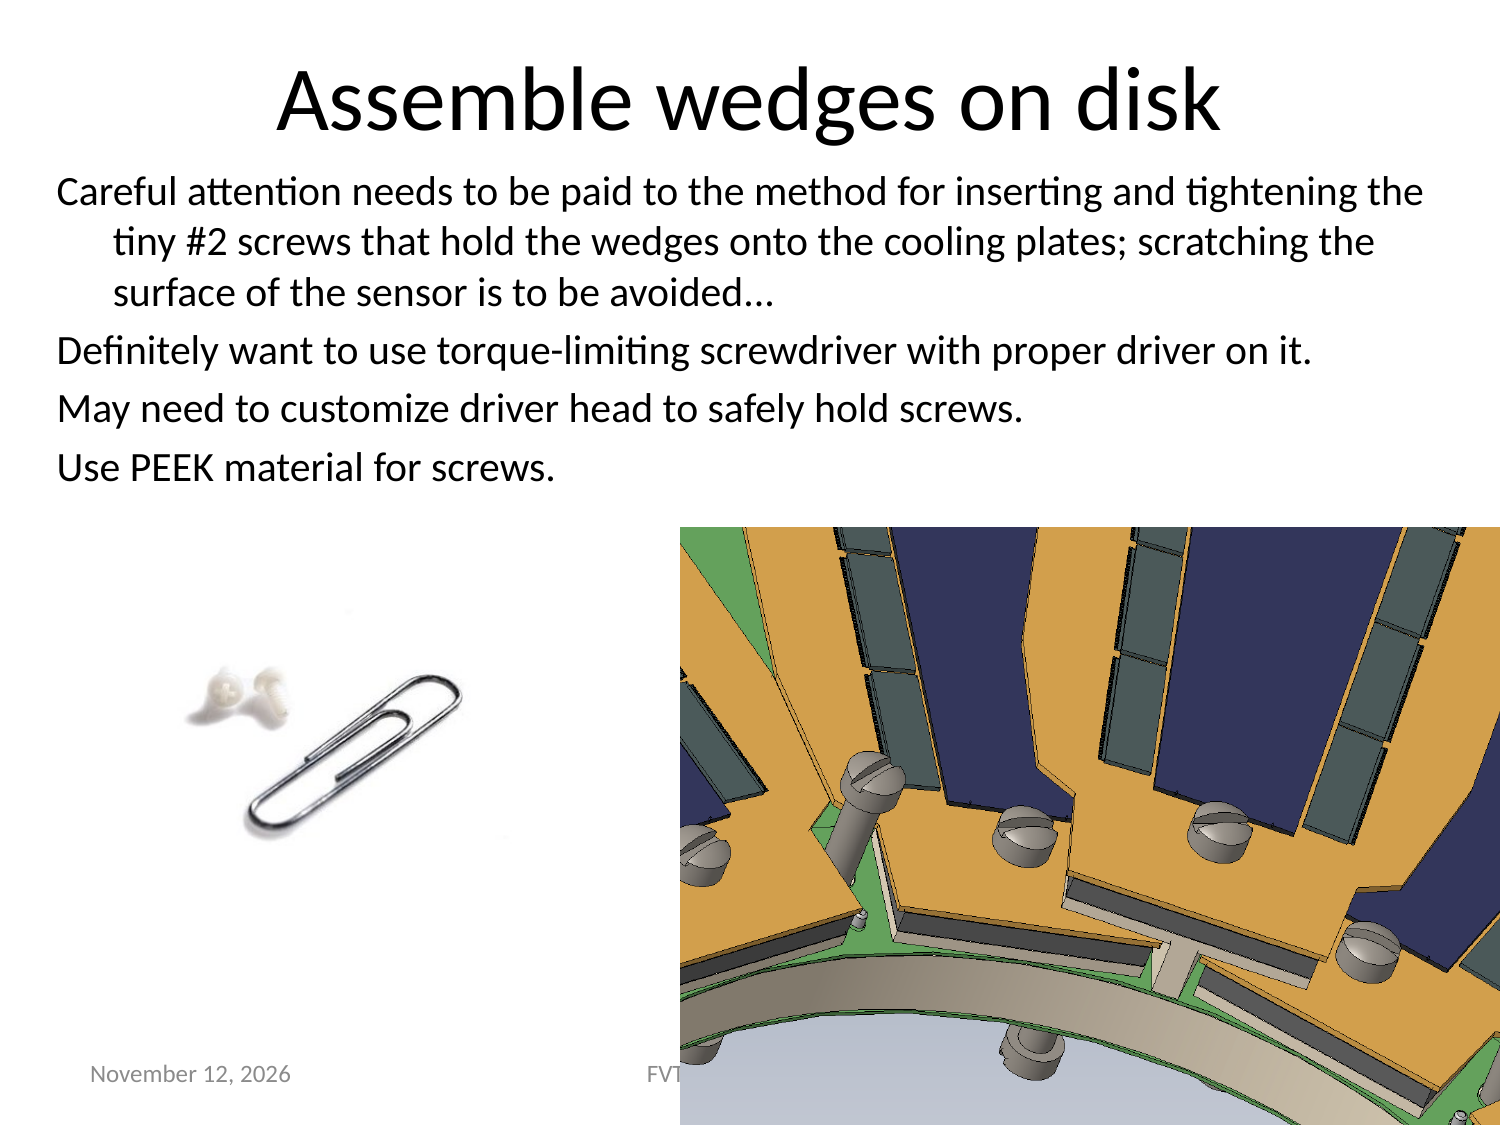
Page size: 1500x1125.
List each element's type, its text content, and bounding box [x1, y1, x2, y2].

footer FVTX Pictorial Guide [512, 1042, 675, 1103]
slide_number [75, 1042, 425, 1103]
title Assemble wedges on disk [75, 0, 1425, 156]
picture [151, 596, 513, 862]
list Careful attention needs to be paid to the method for inserting and tightening the tiny #2 screws that hold the wedges onto the cooling plates; scratching the surface of the sensor is to be avoided... Definitely want to use torque-limiting screwdriver with proper driver on it. May need to customize driver head to safely hold screws. Use PEEK material for screws. [41, 156, 1467, 899]
picture [680, 527, 1500, 1125]
